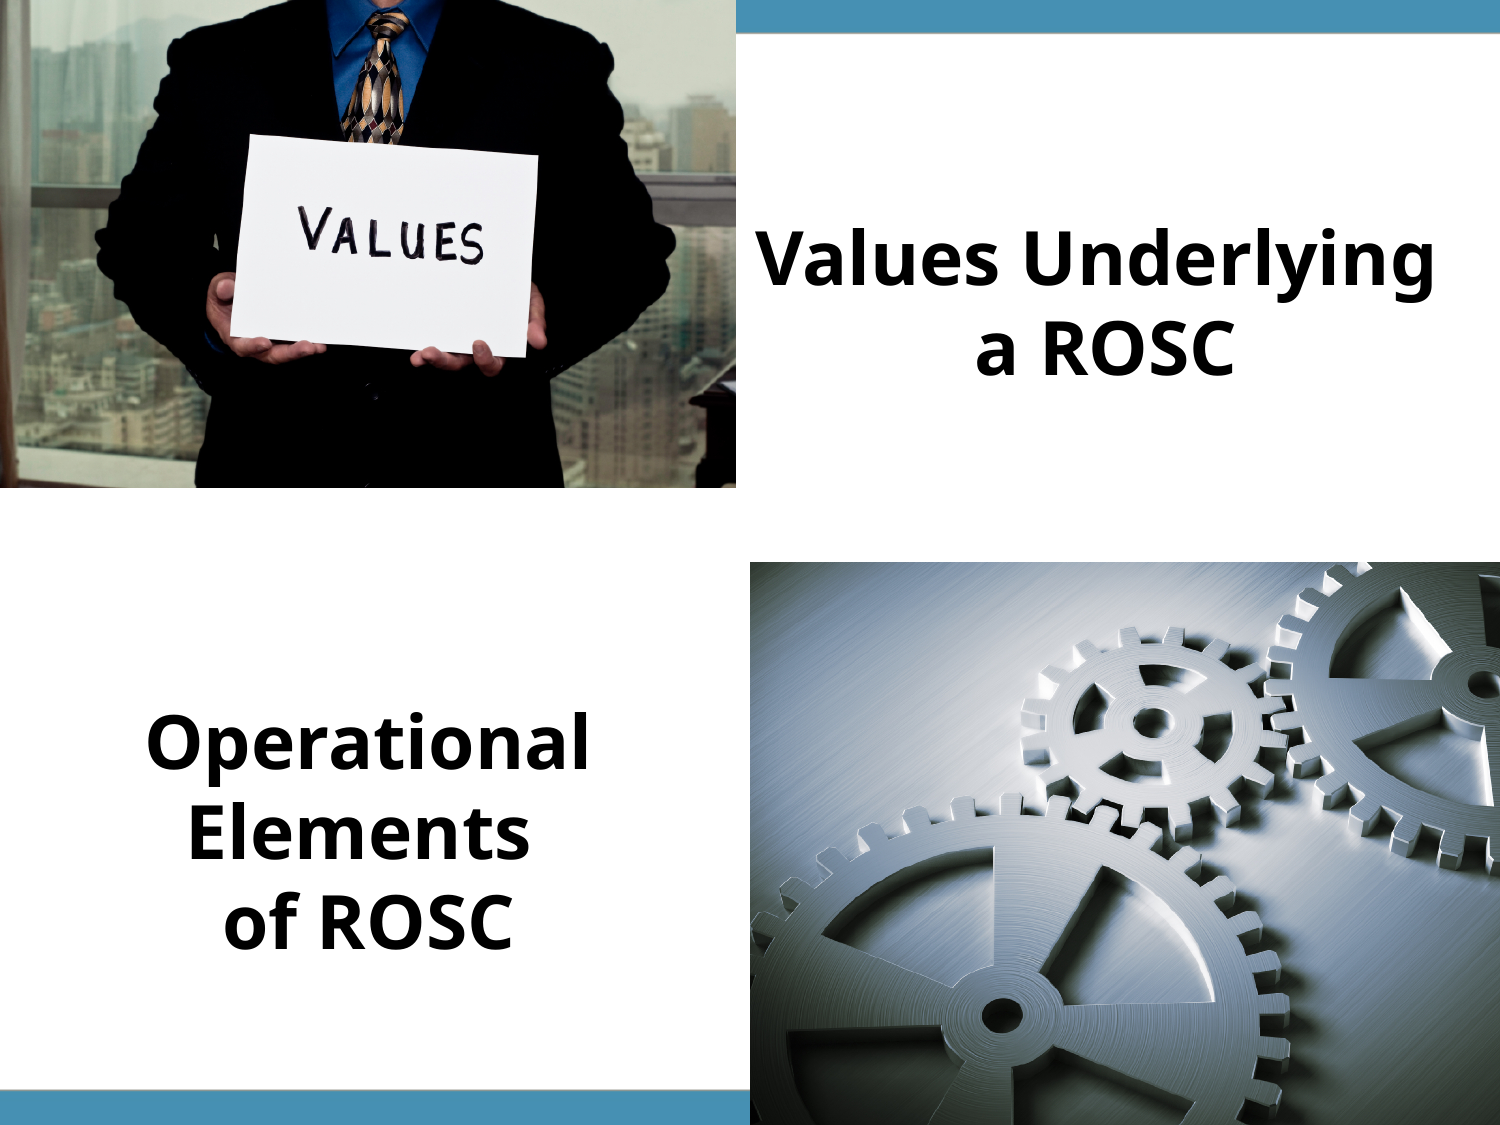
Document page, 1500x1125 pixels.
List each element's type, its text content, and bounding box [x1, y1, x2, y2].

text_box Values Underlying a ROSC [736, 203, 1500, 398]
text_box Operational Elements of ROSC [24, 687, 713, 972]
picture [0, 0, 1500, 1125]
text_box [150, 488, 158, 498]
